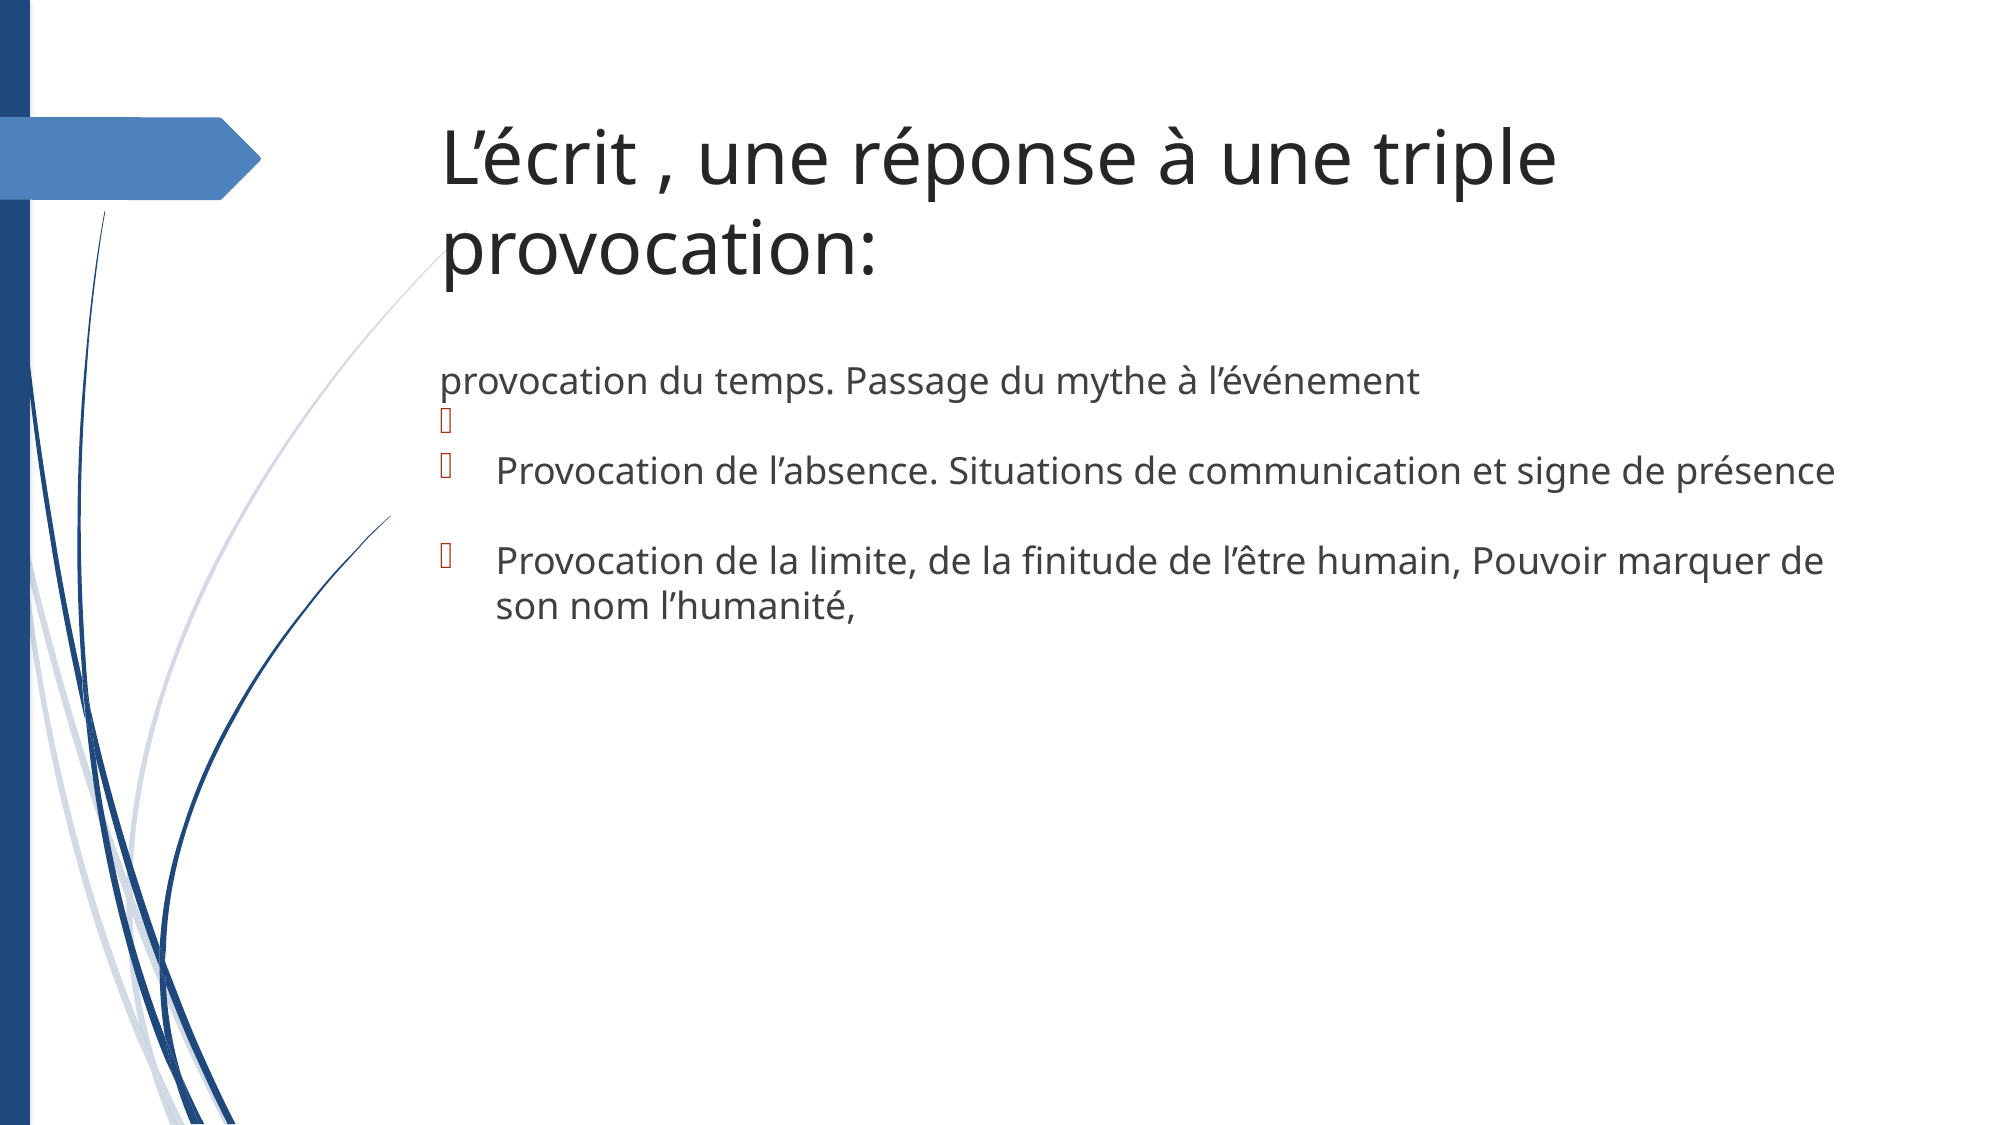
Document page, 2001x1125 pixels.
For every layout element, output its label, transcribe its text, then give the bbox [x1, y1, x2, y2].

text_box provocation du temps. Passage du mythe à l’événement Provocation de l’absence. Situations de communication et signe de présence Provocation de la limite, de la finitude de l’être humain, Pouvoir marquer de son nom l’humanité, [424, 349, 1888, 970]
text_box L’écrit , une réponse à une triple provocation: [425, 102, 1888, 313]
